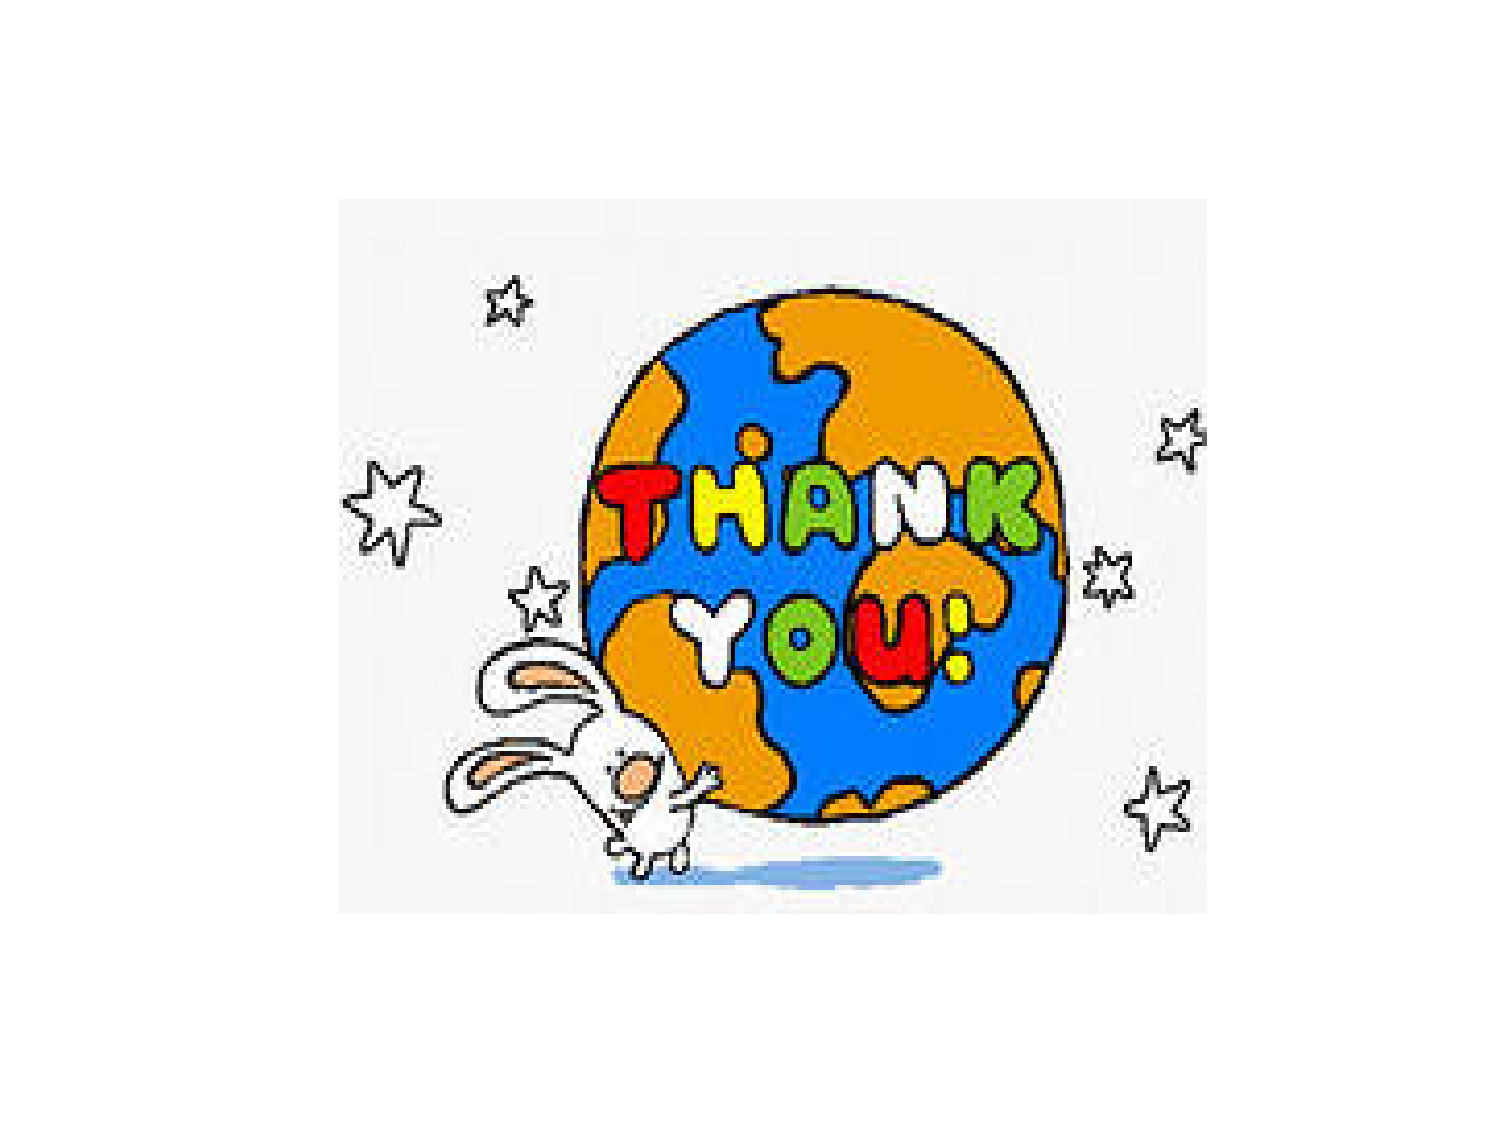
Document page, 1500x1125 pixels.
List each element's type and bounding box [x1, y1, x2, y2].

list [339, 198, 1208, 915]
